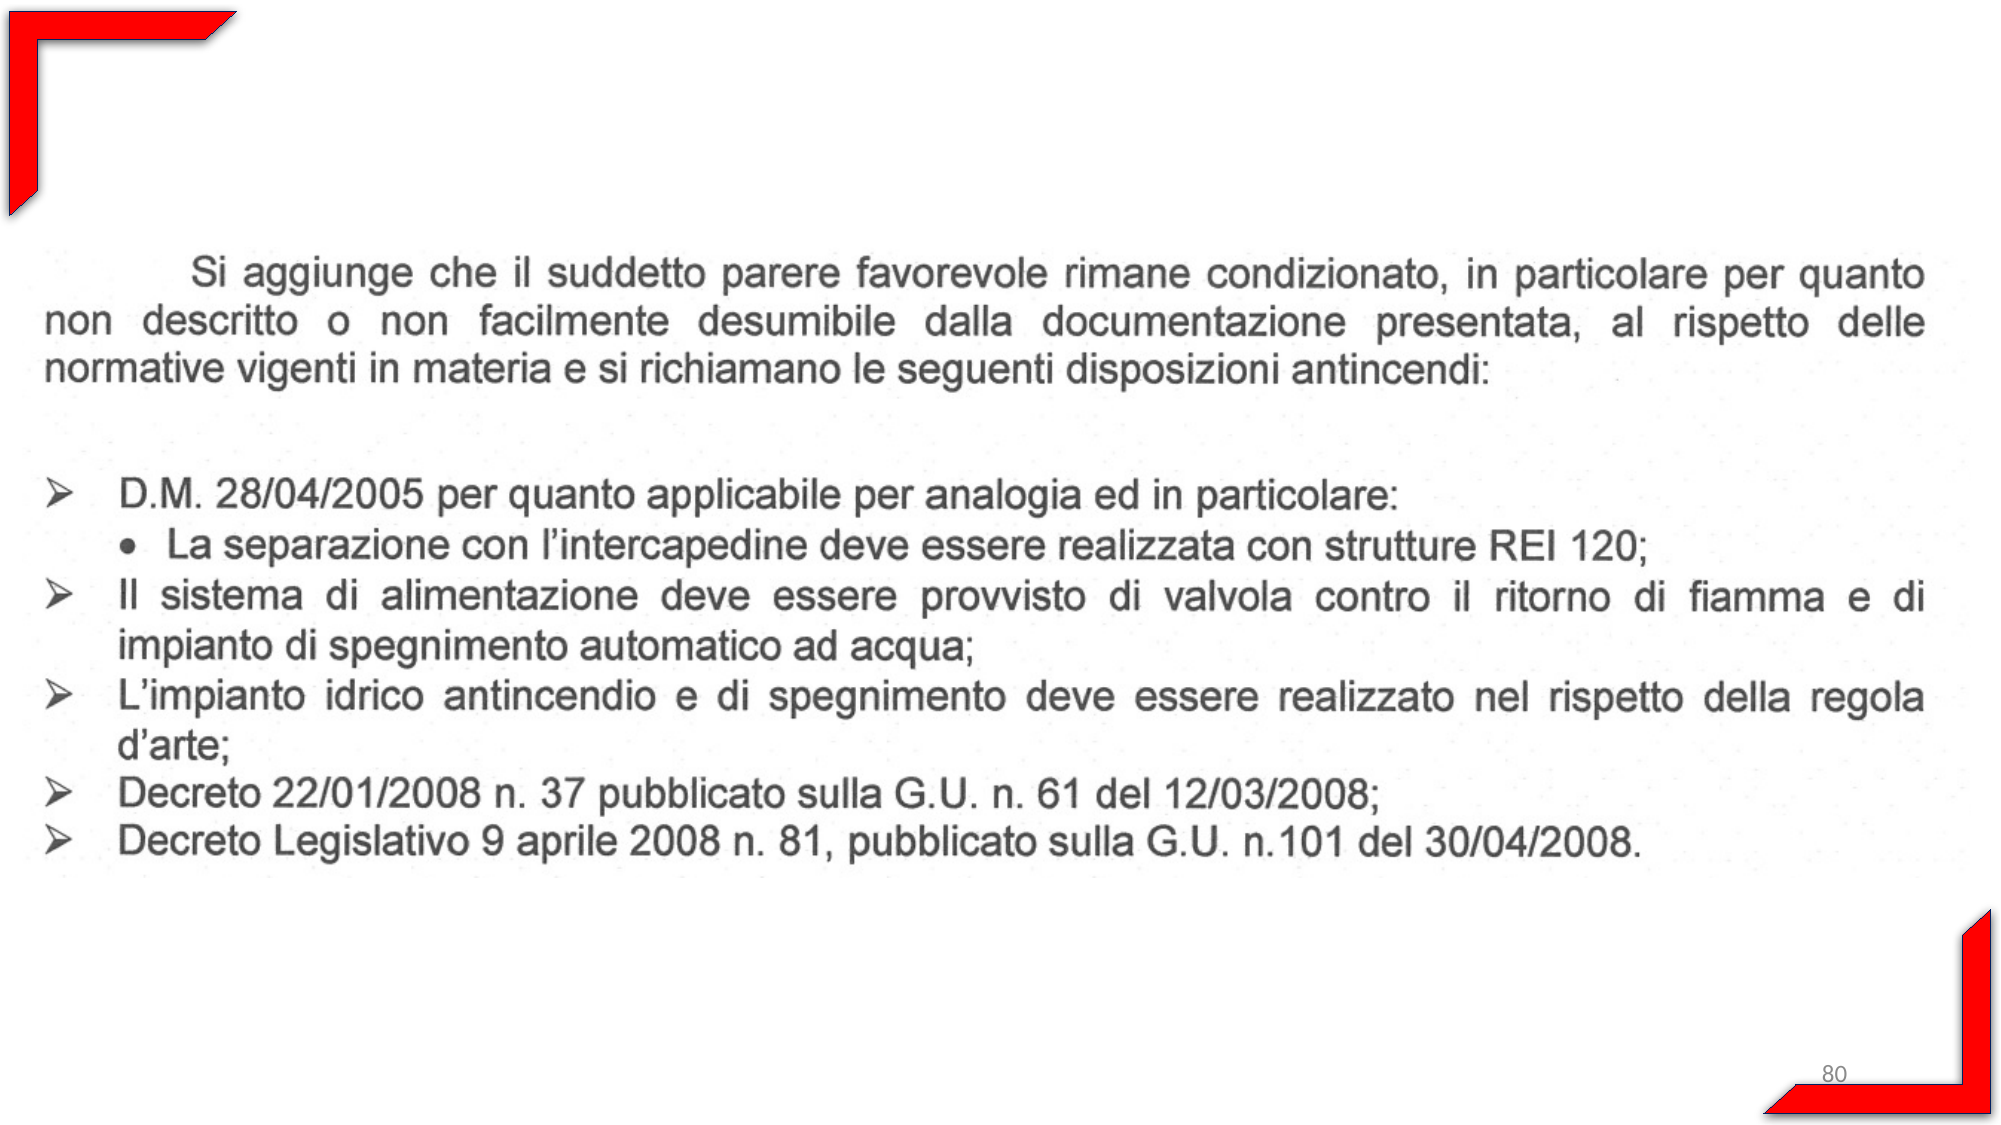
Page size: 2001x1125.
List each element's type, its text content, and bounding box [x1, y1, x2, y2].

picture [22, 247, 1971, 878]
text_box [9, 11, 237, 216]
slide_number 80 [1412, 1042, 1863, 1103]
text_box [1763, 909, 1991, 1114]
